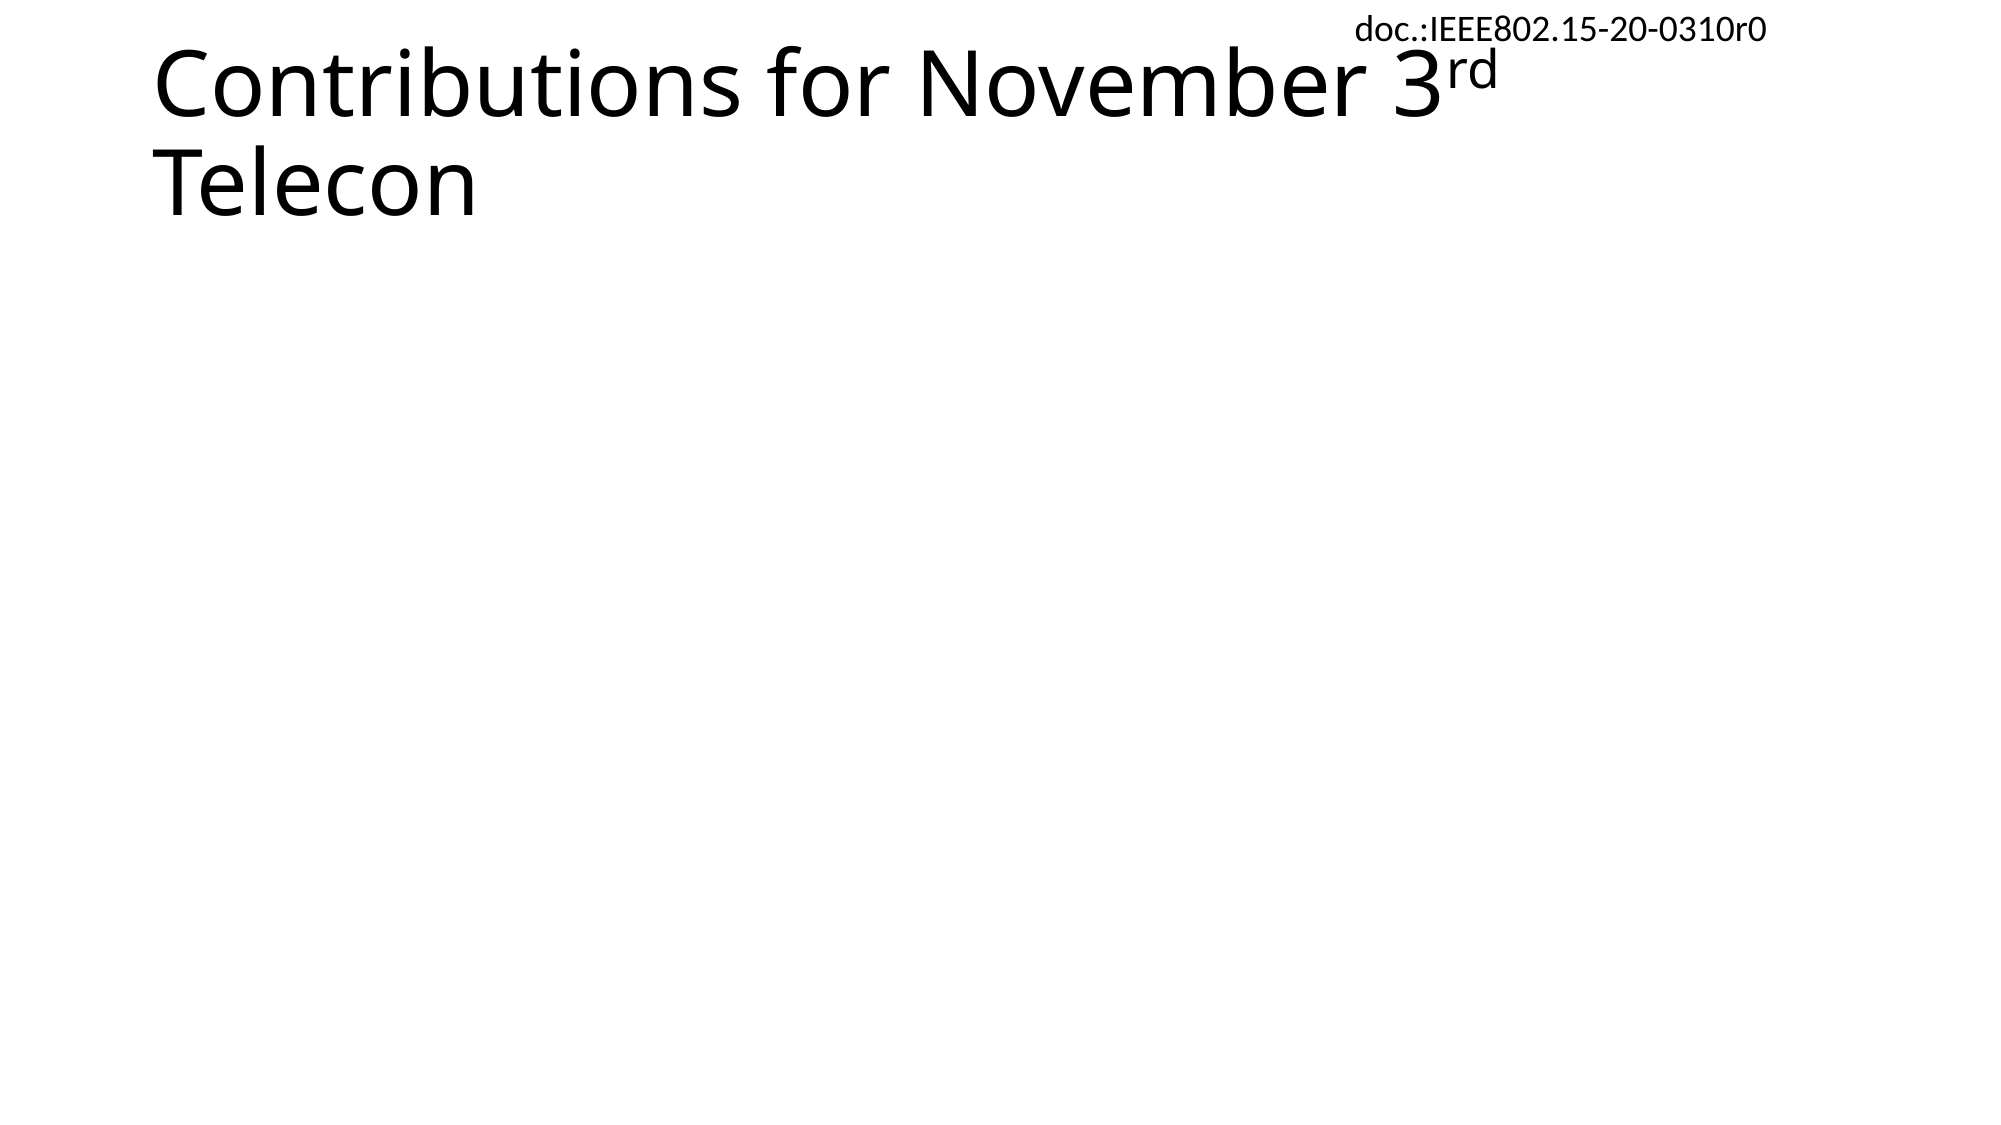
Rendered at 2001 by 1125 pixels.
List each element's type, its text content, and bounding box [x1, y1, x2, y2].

title Contributions for November 3rd Telecon [137, 59, 1863, 213]
